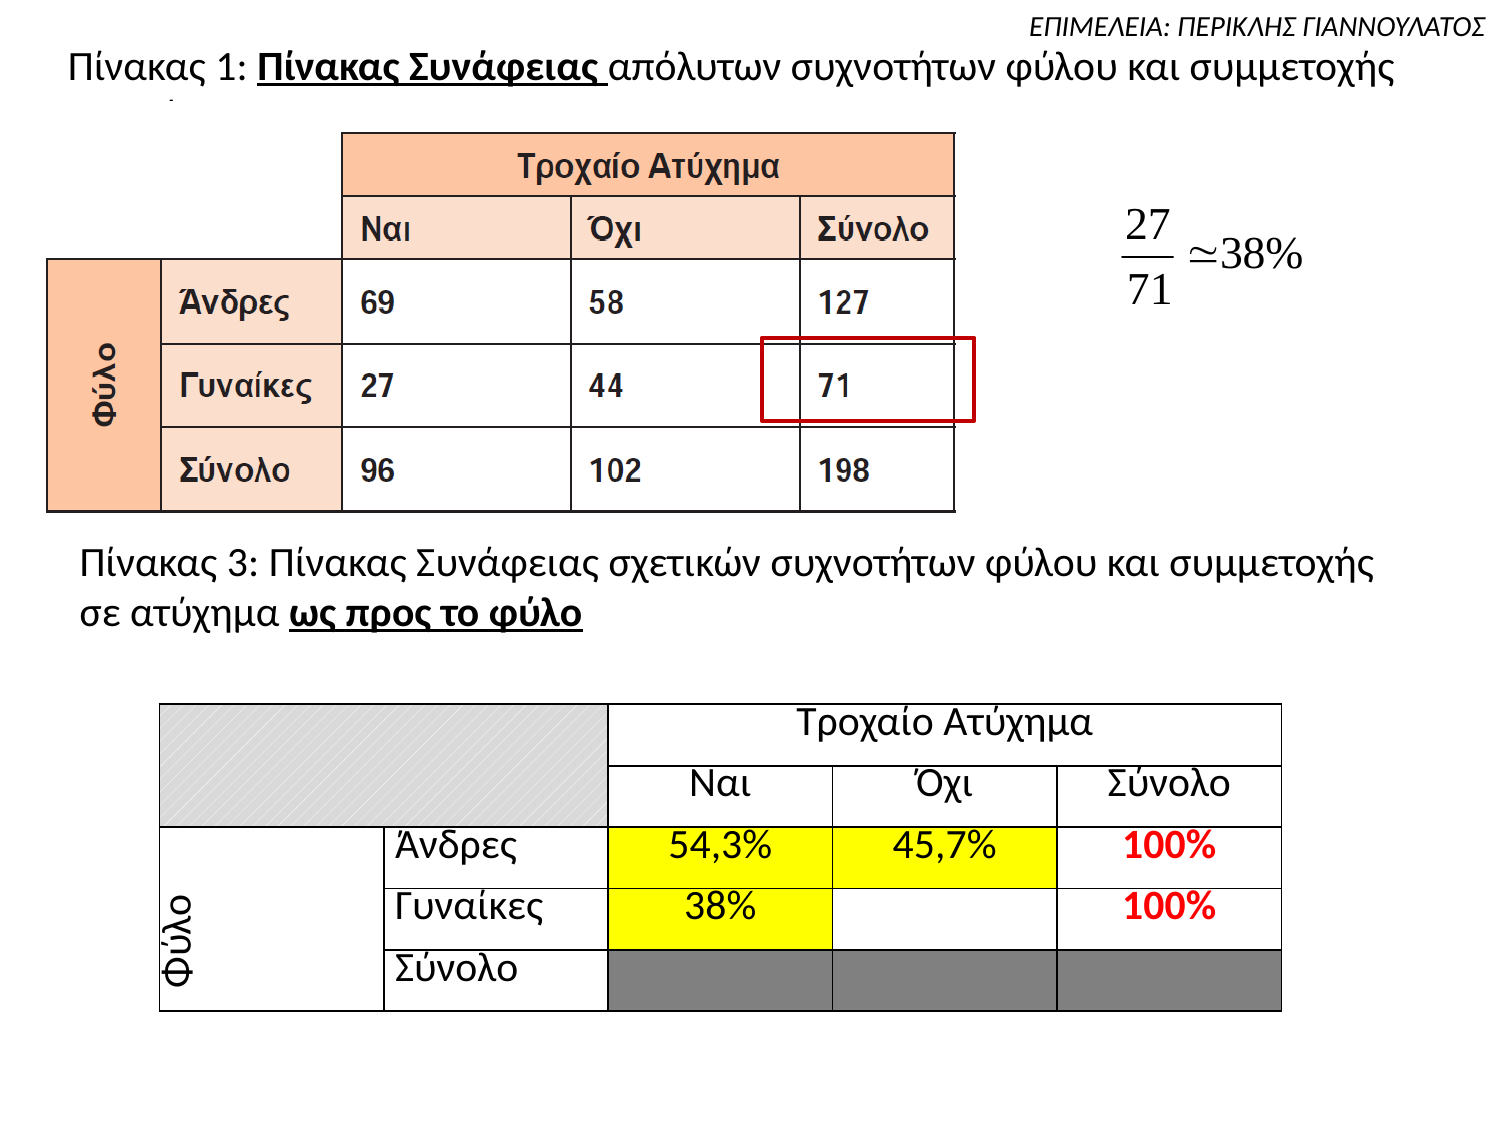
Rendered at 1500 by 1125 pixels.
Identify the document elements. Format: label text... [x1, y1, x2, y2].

table_cell Ναι [609, 767, 832, 826]
table_cell [609, 951, 832, 1010]
table_cell [833, 889, 1056, 949]
table_cell Άνδρες [385, 828, 607, 888]
table_cell Φύλο [160, 828, 383, 1010]
table_cell Όχι [833, 767, 1056, 826]
table_cell Σύνολο [385, 951, 607, 1010]
table_header [160, 705, 607, 826]
table_cell 45,7% [833, 828, 1056, 888]
table_cell 100% [1058, 828, 1281, 888]
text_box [1114, 196, 1313, 315]
text_box Πίνακας 3: Πίνακας Συνάφειας σχετικών συχνοτήτων φύλου και συμμετοχής σε ατύχημα ως προς το φύλο [64, 527, 1412, 642]
table_cell 38% [609, 889, 832, 949]
table_cell Σύνολο [1058, 767, 1281, 826]
table_cell 100% [1058, 889, 1281, 949]
table_cell 54,3% [609, 828, 832, 888]
table_cell [1058, 951, 1281, 1010]
text_box Πίνακας 1: Πίνακας Συνάφειας απόλυτων συχνοτήτων φύλου και συμμετοχής σε ατύχημα. [53, 30, 1447, 146]
table_header Τροχαίο Ατύχημα [609, 705, 1281, 765]
picture [0, 101, 1017, 540]
table_cell Γυναίκες [385, 889, 607, 949]
table_cell [833, 951, 1056, 1010]
